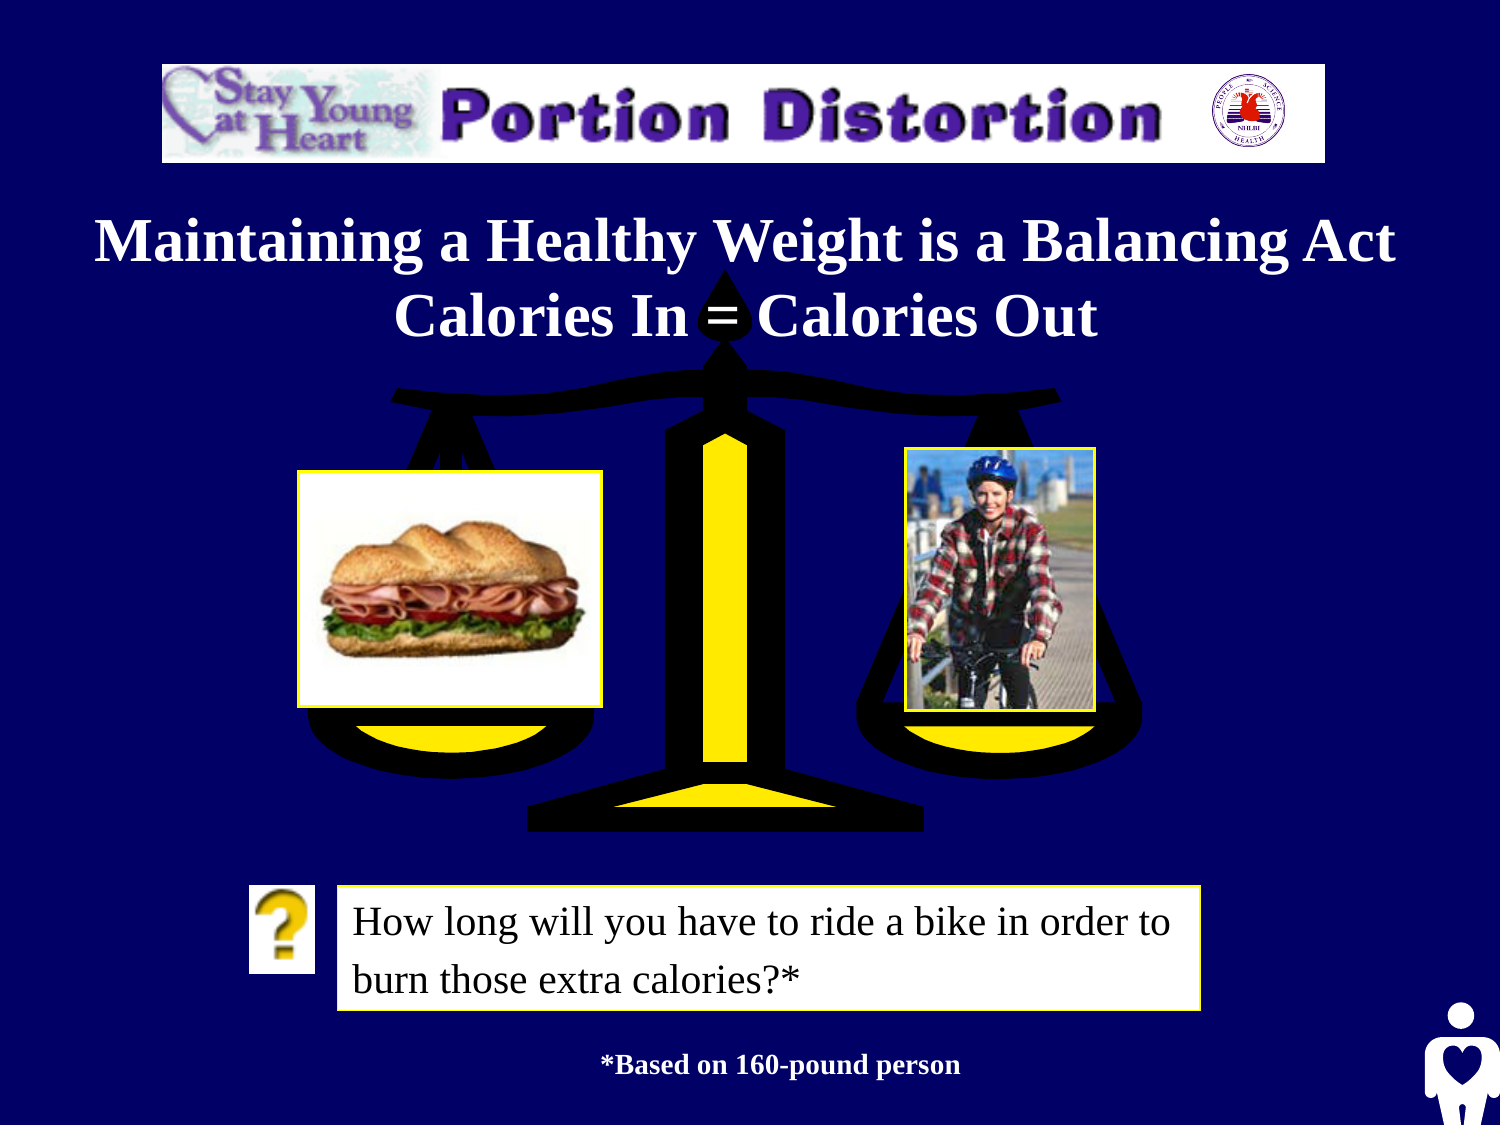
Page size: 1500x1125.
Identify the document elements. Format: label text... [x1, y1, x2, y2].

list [249, 885, 315, 974]
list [906, 449, 1094, 710]
picture [299, 263, 1151, 838]
text_box How long will you have to ride a bike in order to burn those extra calories?* [337, 885, 1200, 1011]
text_box Maintaining a Healthy Weight is a Balancing Act Calories In = Calories Out [79, 191, 1412, 356]
picture [162, 64, 1325, 163]
text_box *Based on 160-pound person [575, 1025, 1000, 1090]
